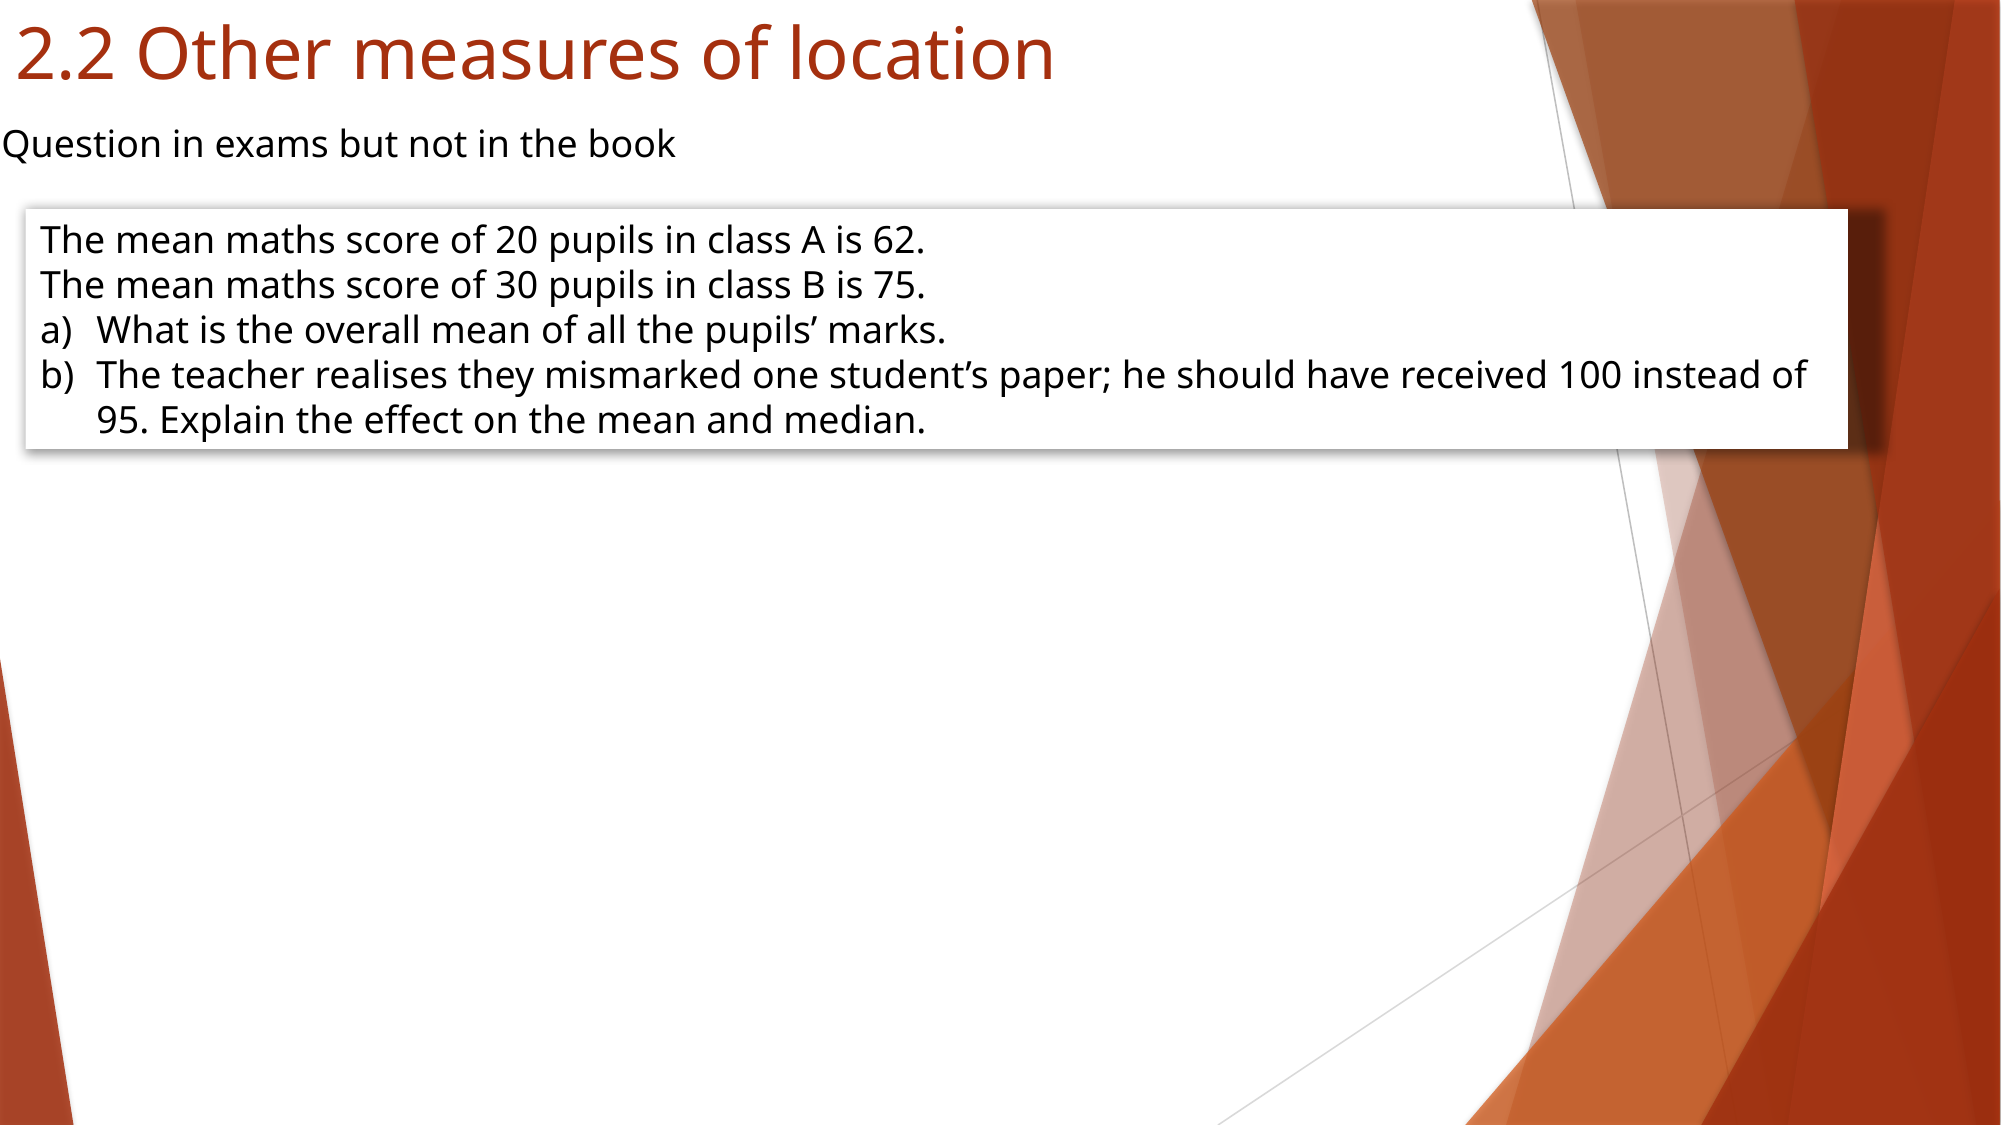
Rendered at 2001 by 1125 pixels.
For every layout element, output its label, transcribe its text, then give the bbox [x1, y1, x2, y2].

text_box The mean maths score of 20 pupils in class A is 62. The mean maths score of 30 pupils in class B is 75. What is the overall mean of all the pupils’ marks. The teacher realises they mismarked one student’s paper; he should have received 100 instead of 95. Explain the effect on the mean and median. [25, 209, 1848, 449]
text_box Question in exams but not in the book [0, 112, 692, 173]
title 2.2 Other measures of location [0, 0, 1411, 102]
